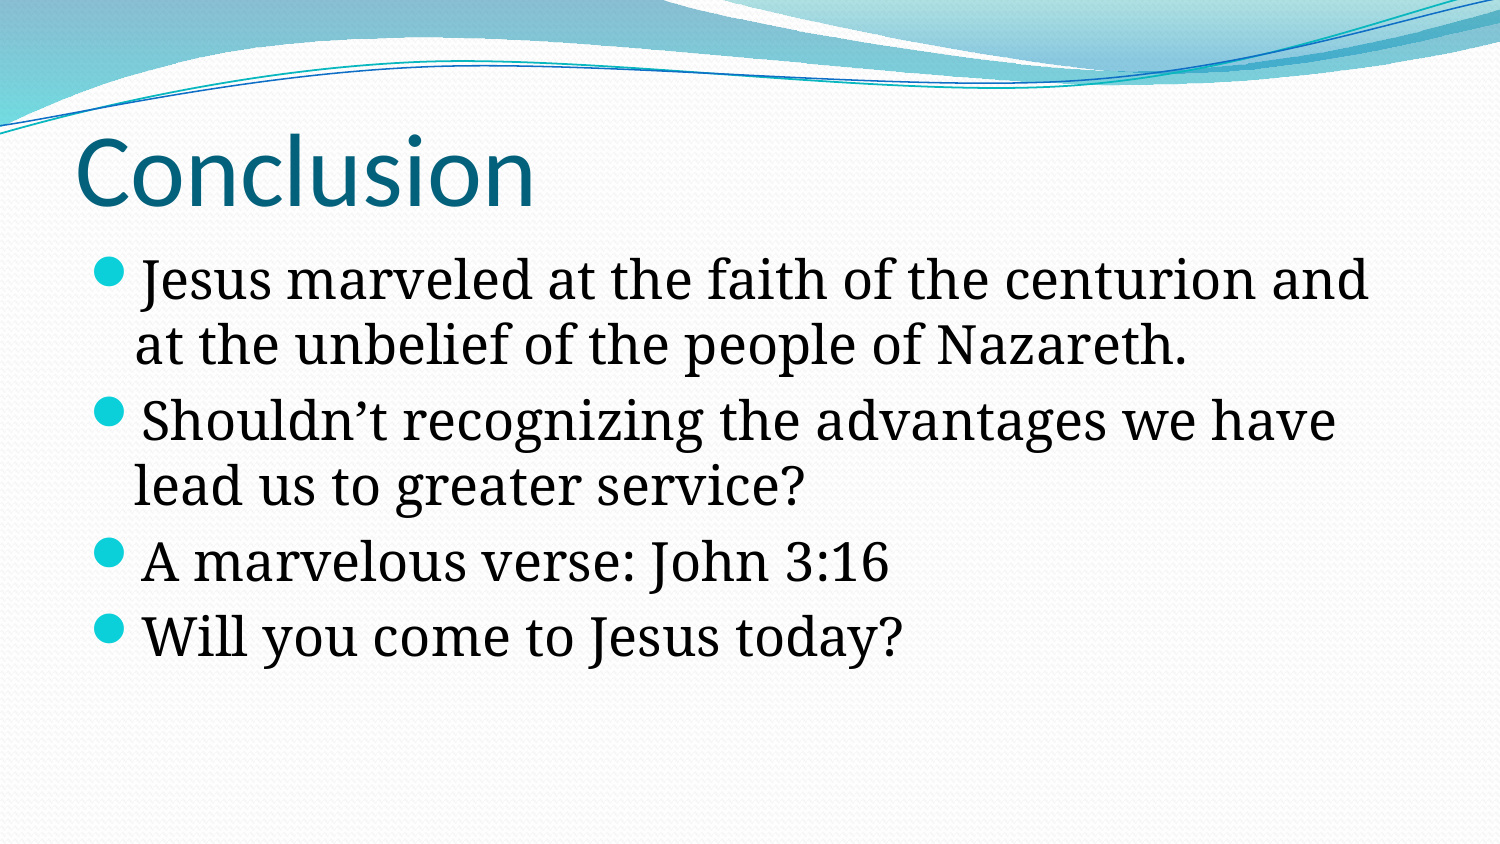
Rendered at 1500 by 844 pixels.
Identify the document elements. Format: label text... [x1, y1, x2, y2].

title Conclusion [75, 86, 1425, 228]
list Jesus marveled at the faith of the centurion and at the unbelief of the people of Nazareth. Shouldn’t recognizing the advantages we have lead us to greater service? A marvelous verse: John 3:16 Will you come to Jesus today? [75, 238, 1425, 779]
